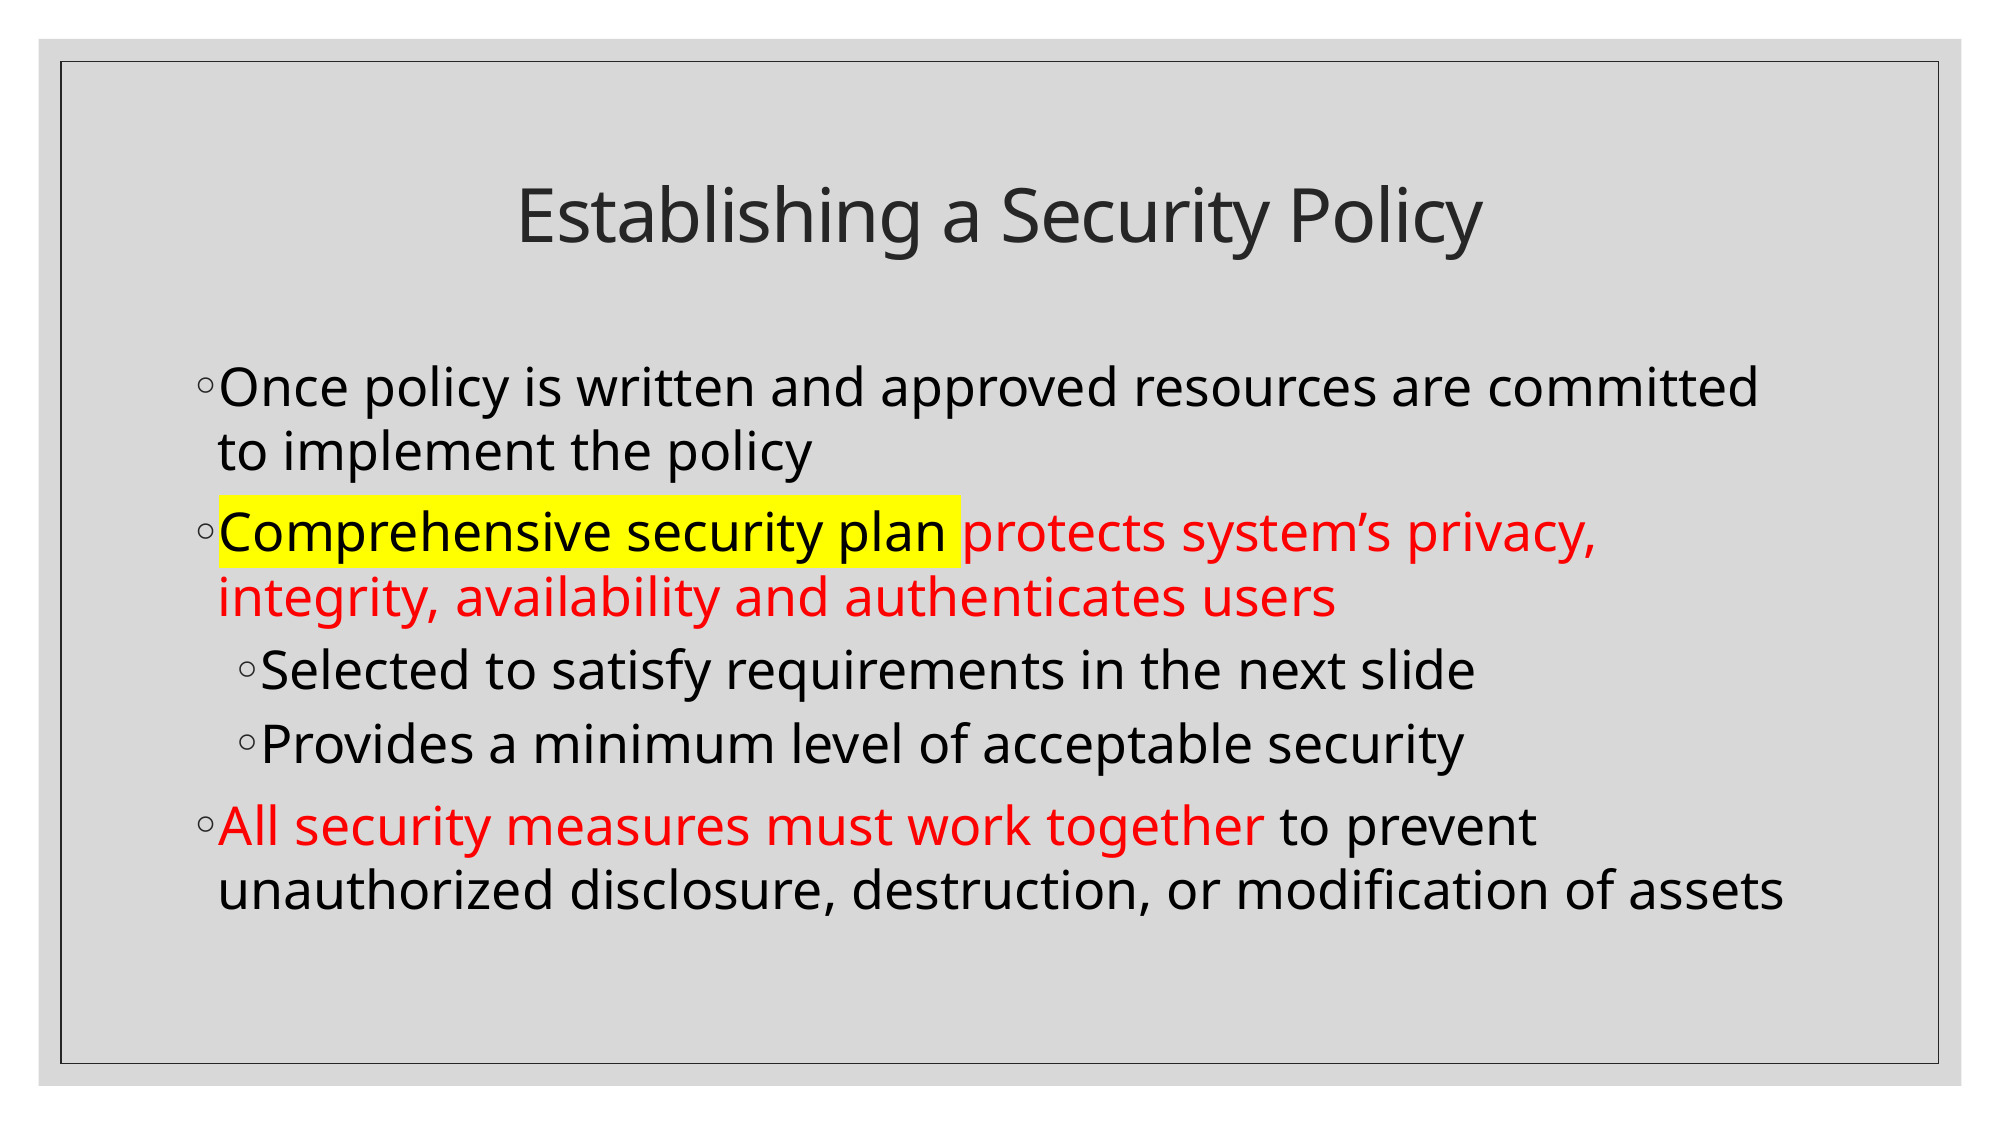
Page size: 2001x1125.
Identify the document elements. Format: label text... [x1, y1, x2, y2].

list Once policy is written and approved resources are committed to implement the policy Comprehensive security plan protects system’s privacy, integrity, availability and authenticates users Selected to satisfy requirements in the next slide Provides a minimum level of acceptable security All security measures must work together to prevent unauthorized disclosure, destruction, or modification of assets [174, 345, 1825, 977]
title Establishing a Security Policy [174, 105, 1825, 331]
